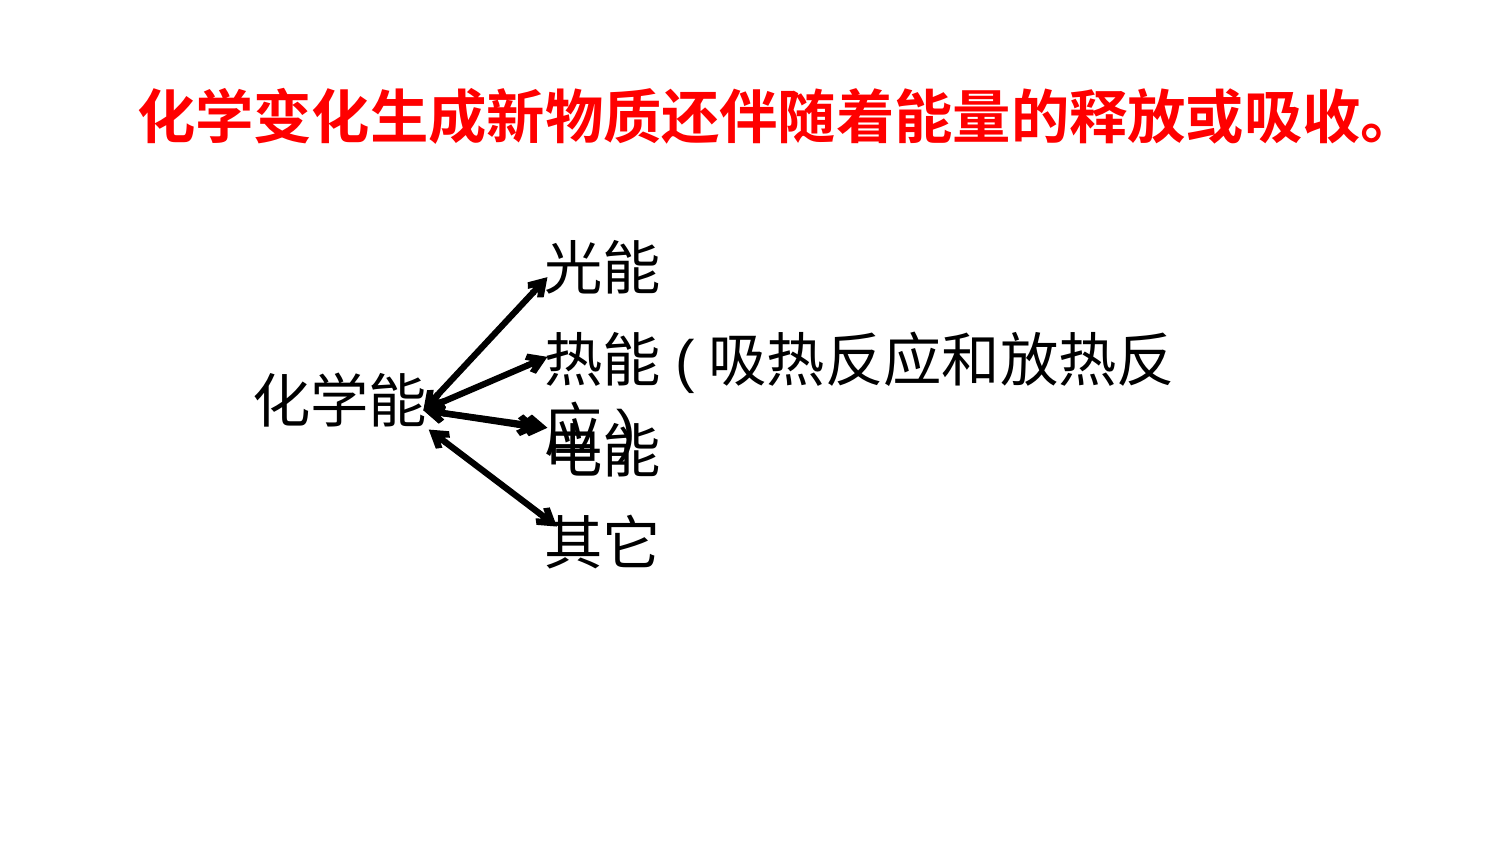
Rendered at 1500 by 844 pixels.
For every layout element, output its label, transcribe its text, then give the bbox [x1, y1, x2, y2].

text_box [237, 223, 1253, 585]
text_box 化学变化生成新物质还伴随着能量的释放或吸收。 [122, 72, 1434, 210]
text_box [428, 429, 558, 527]
